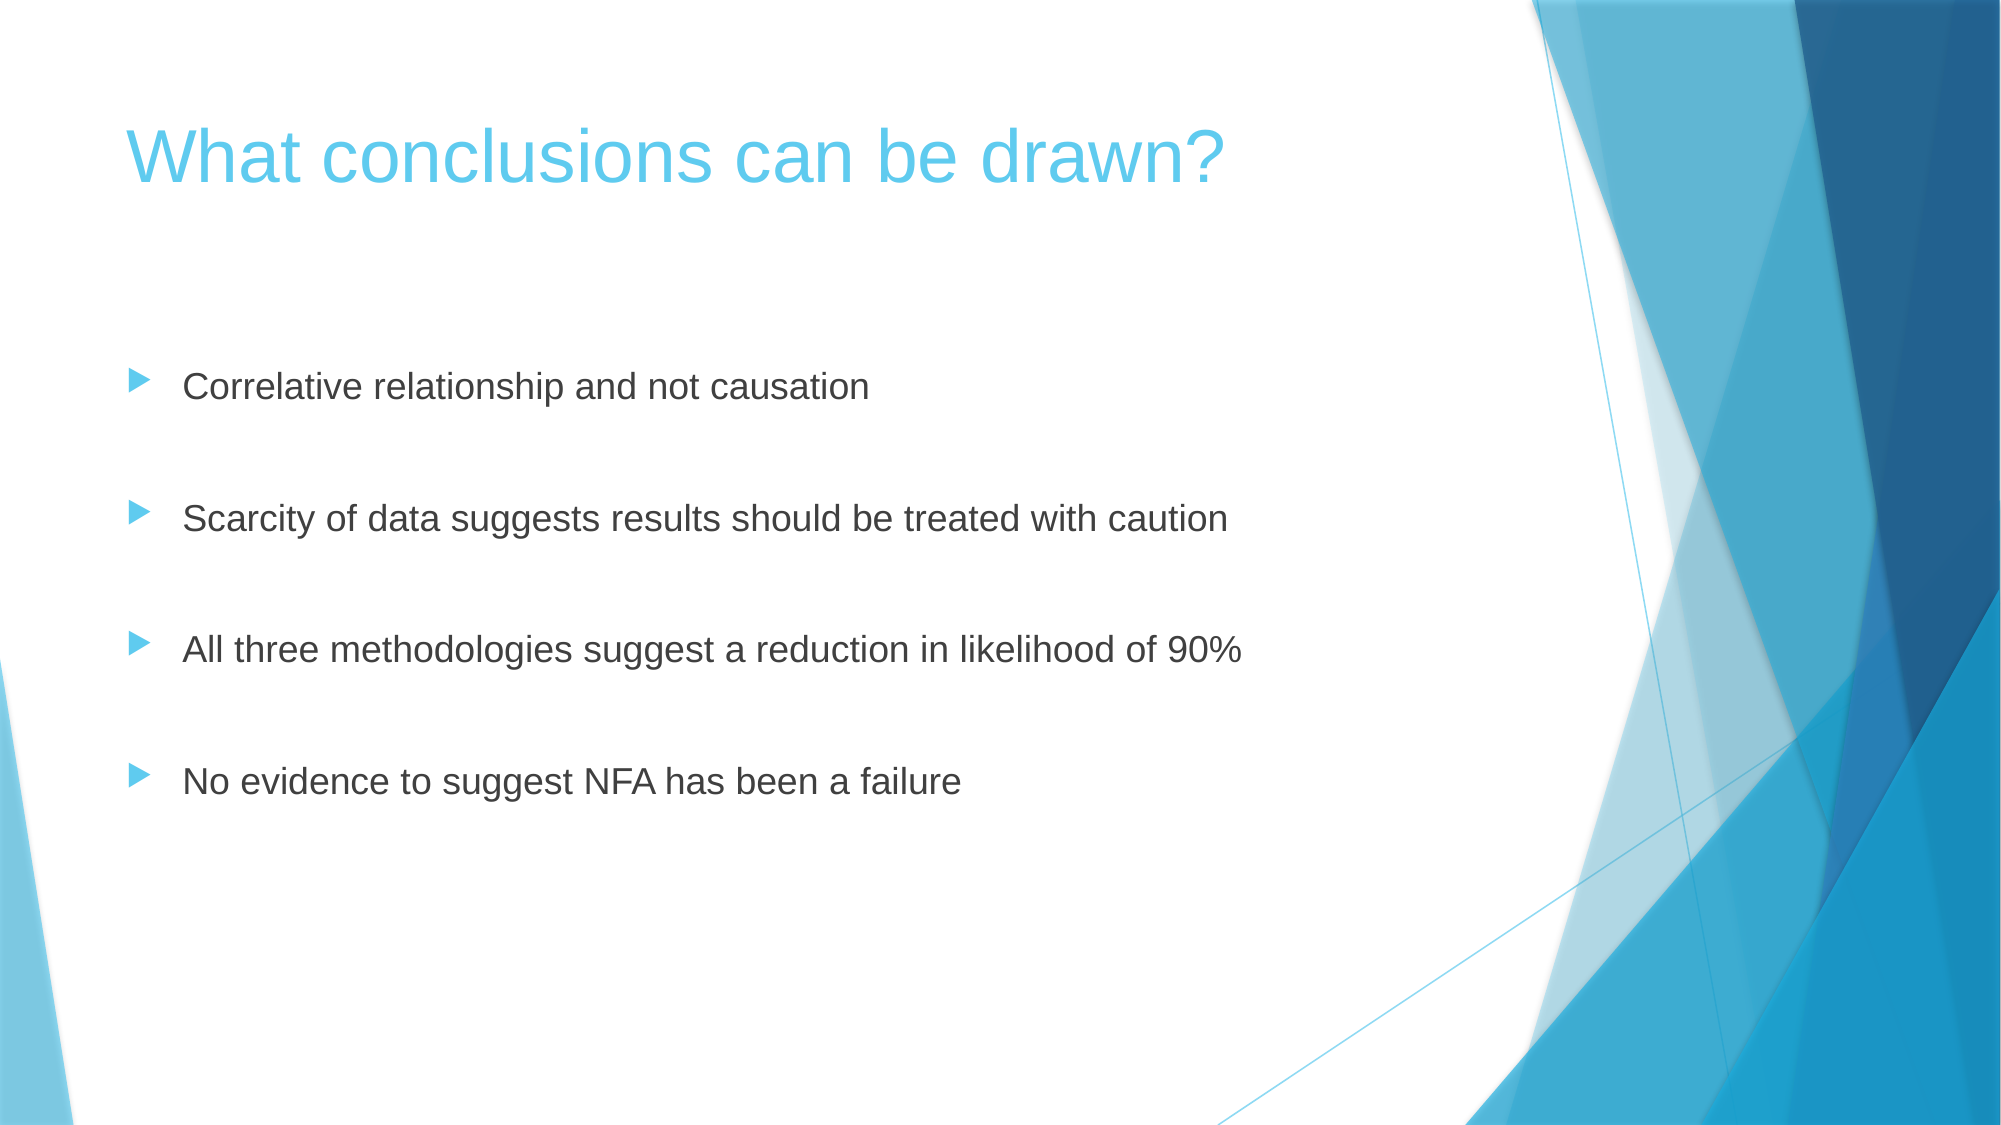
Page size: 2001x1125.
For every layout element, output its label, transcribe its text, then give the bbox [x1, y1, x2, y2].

list Correlative relationship and not causation Scarcity of data suggests results should be treated with caution All three methodologies suggest a reduction in likelihood of 90% No evidence to suggest NFA has been a failure [111, 354, 1522, 992]
title What conclusions can be drawn? [111, 99, 1522, 317]
